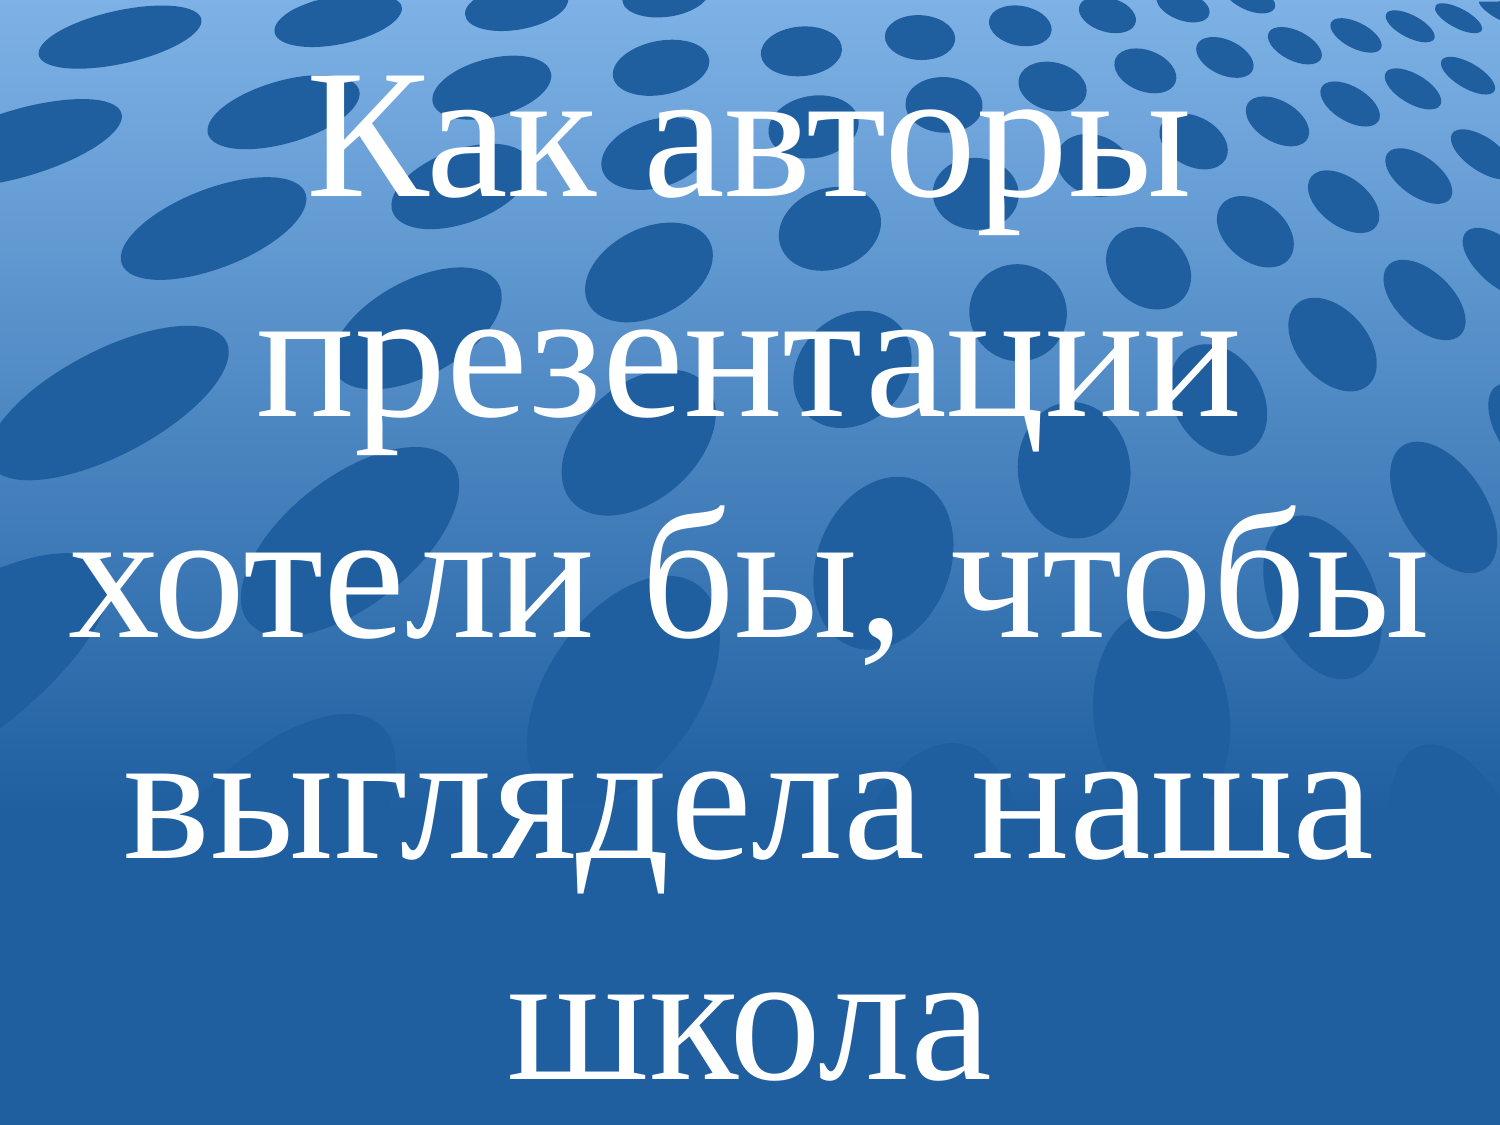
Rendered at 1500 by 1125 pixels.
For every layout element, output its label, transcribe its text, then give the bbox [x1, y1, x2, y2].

list Как авторы презентации хотели бы, чтобы выглядела наша школа [0, 0, 1500, 1125]
